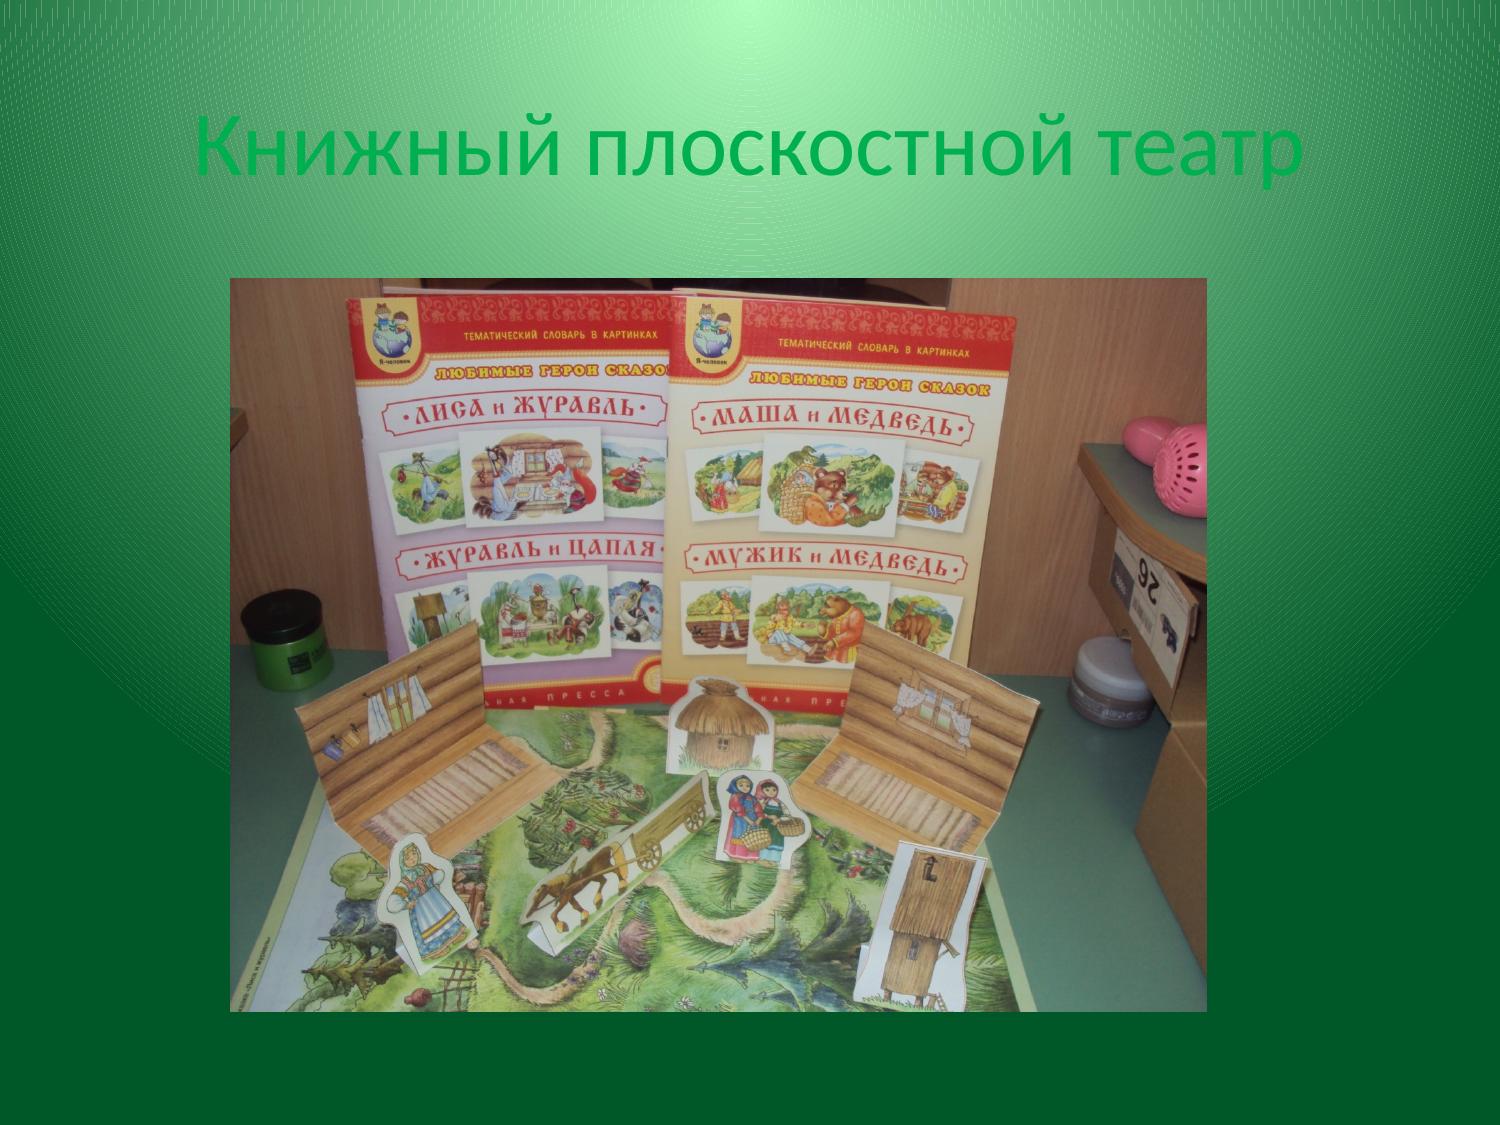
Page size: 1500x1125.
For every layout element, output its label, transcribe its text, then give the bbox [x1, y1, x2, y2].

picture [229, 278, 1207, 1012]
title Книжный плоскостной театр [75, 45, 1425, 233]
